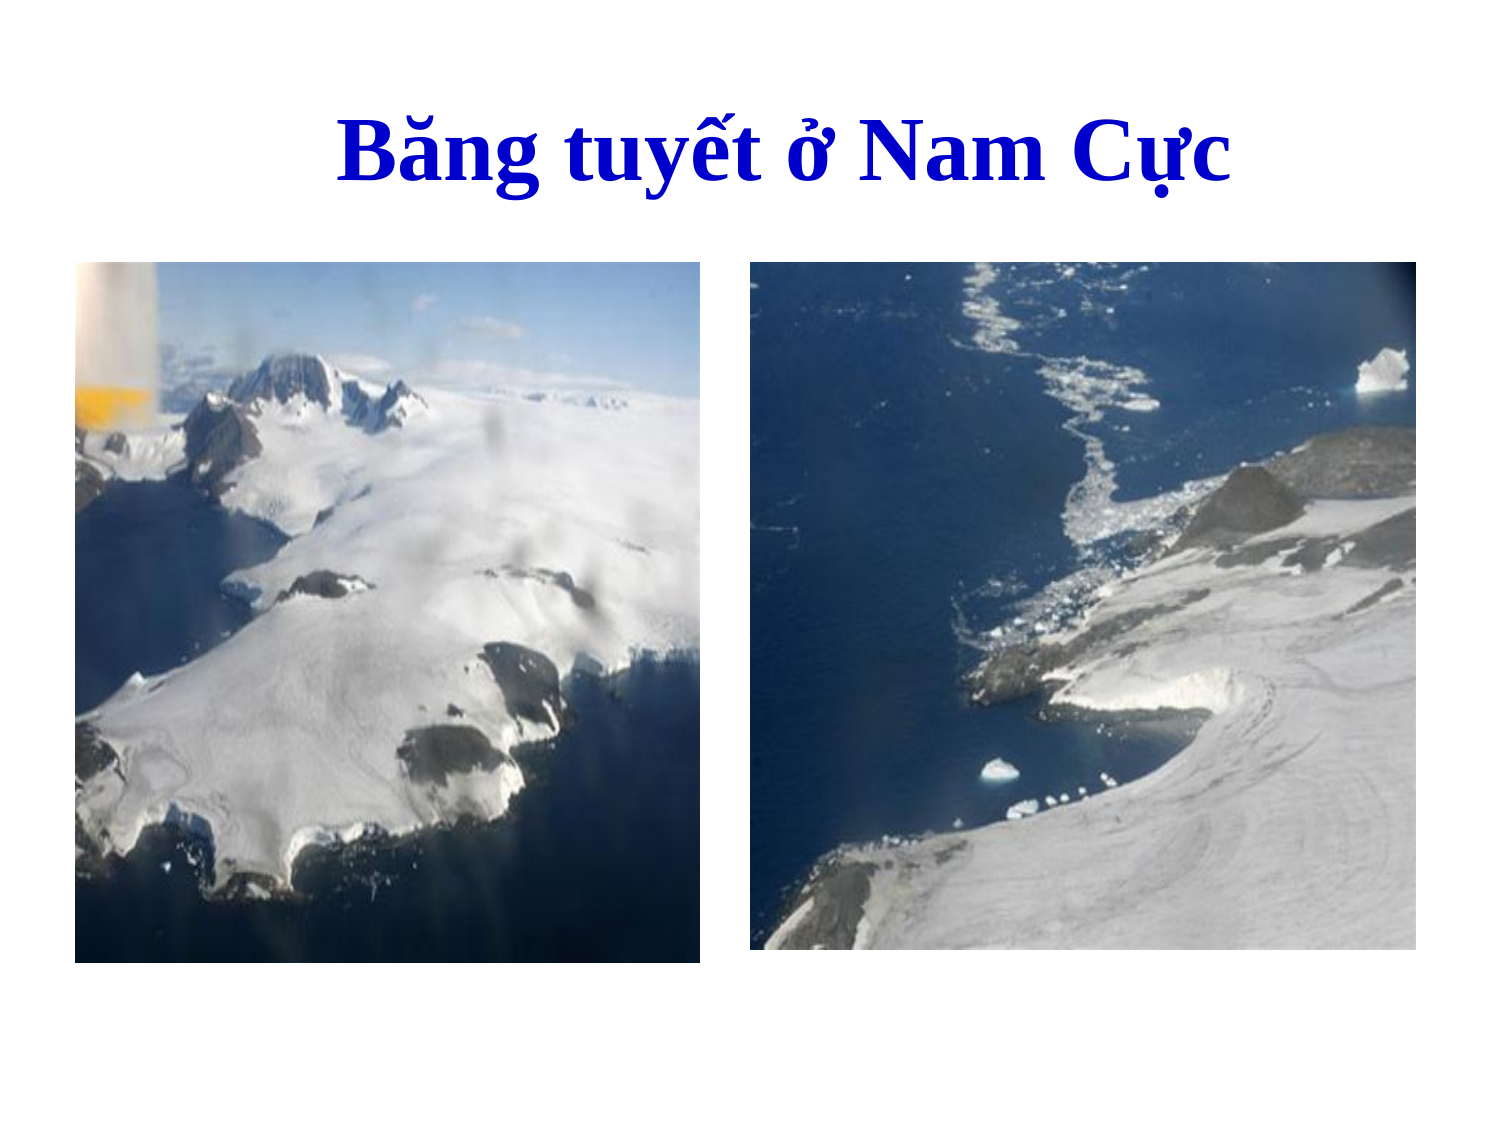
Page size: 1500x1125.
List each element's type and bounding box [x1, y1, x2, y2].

picture [749, 262, 1416, 951]
picture [74, 262, 701, 963]
title [75, 50, 1425, 238]
